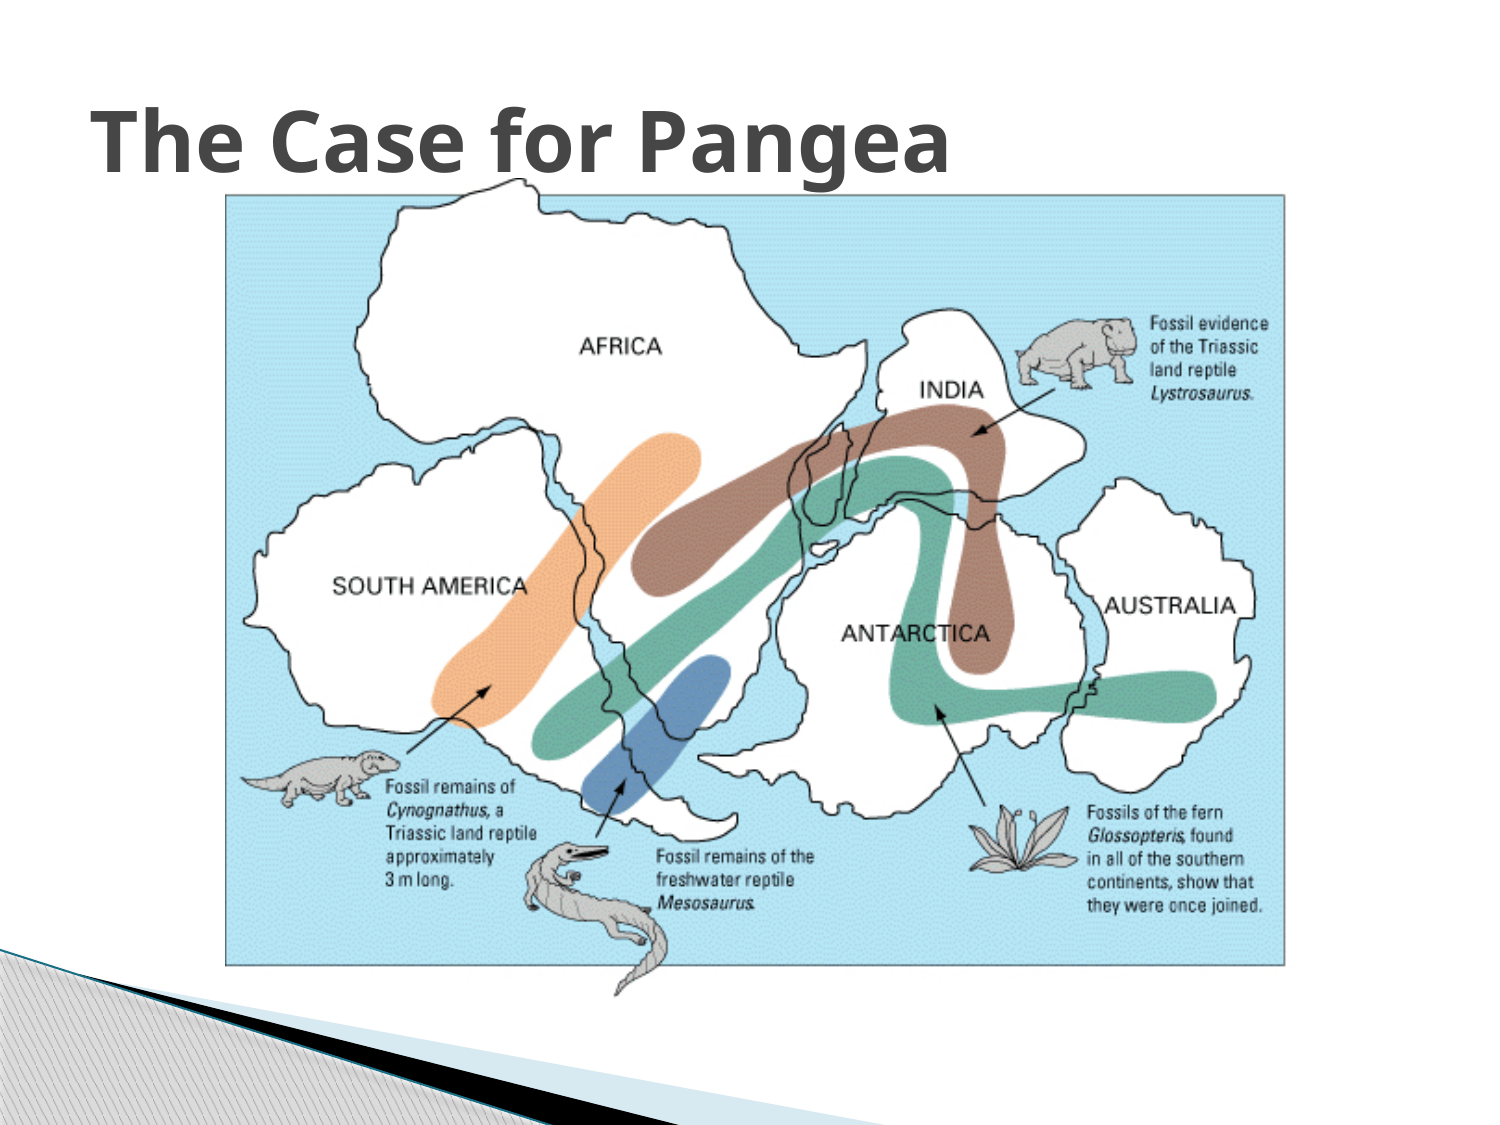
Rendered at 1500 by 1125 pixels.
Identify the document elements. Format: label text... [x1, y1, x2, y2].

title The Case for Pangea [75, 45, 1425, 233]
picture [224, 178, 1295, 1001]
